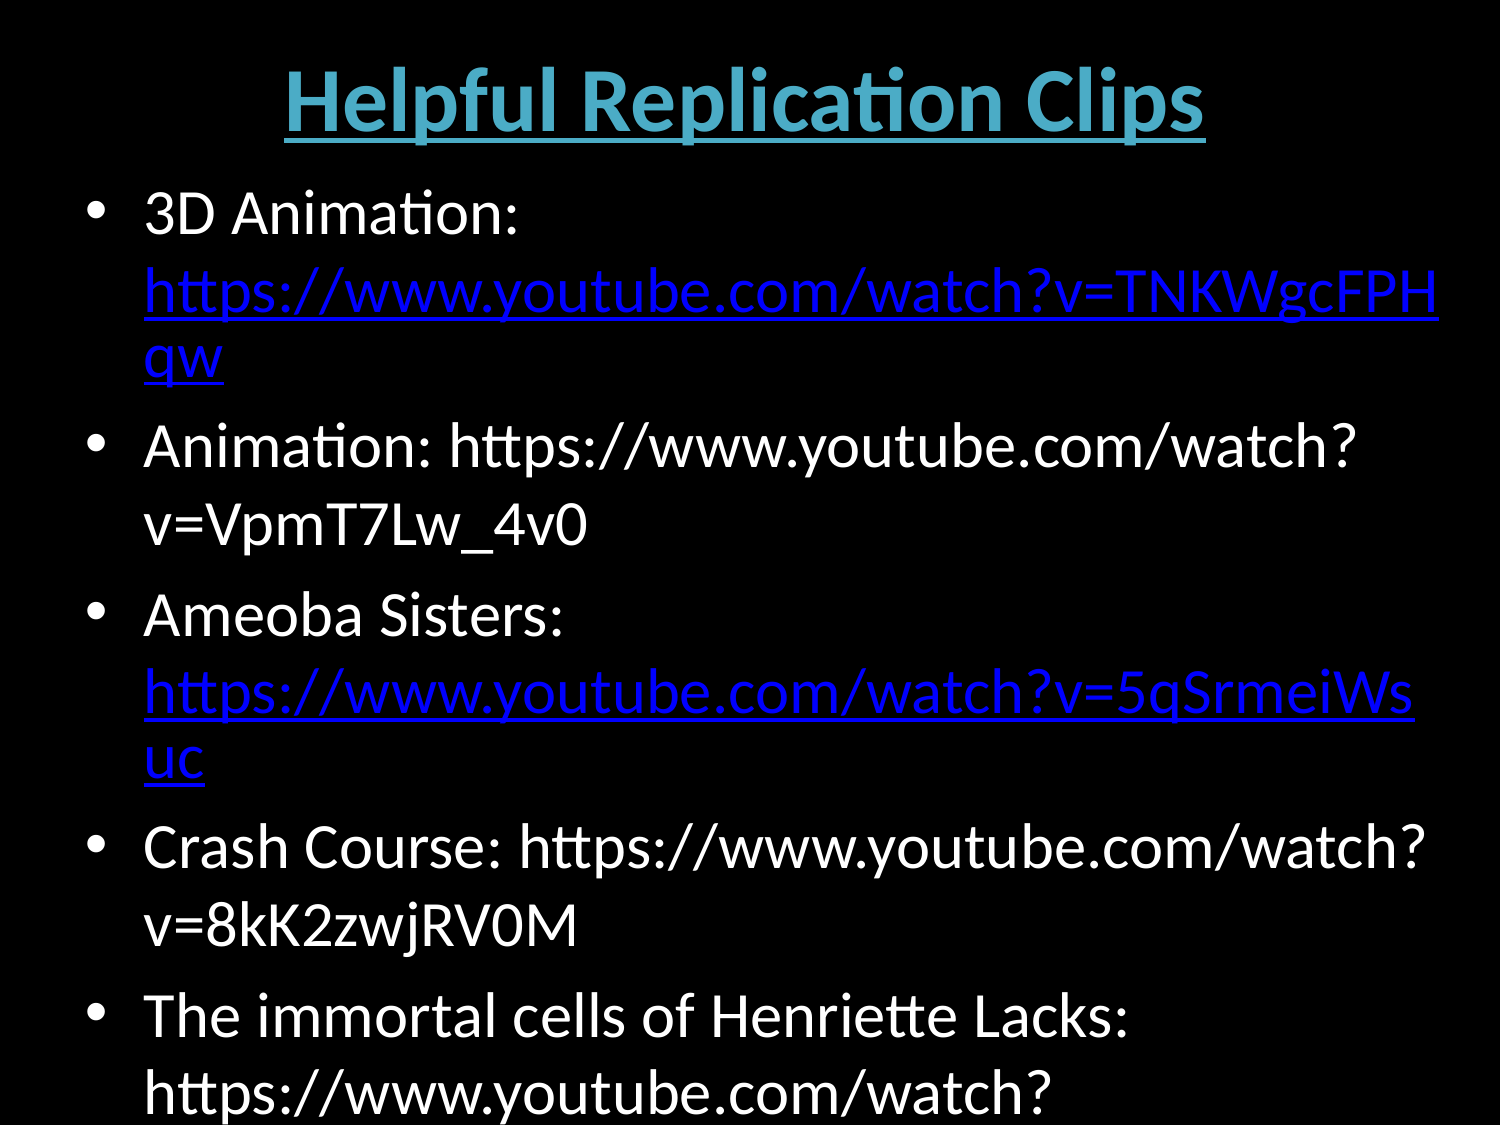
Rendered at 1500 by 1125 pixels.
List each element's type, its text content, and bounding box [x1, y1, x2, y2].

title Helpful Replication Clips [69, 1, 1420, 162]
list 3D Animation: https://www.youtube.com/watch?v=TNKWgcFPHqw Animation: https://www.youtube.com/watch?v=VpmT7Lw_4v0 Ameoba Sisters: https://www.youtube.com/watch?v=5qSrmeiWsuc Crash Course: https://www.youtube.com/watch?v=8kK2zwjRV0M The immortal cells of Henriette Lacks: https://www.youtube.com/watch?v=22lGbAVWhro [69, 162, 1463, 1100]
